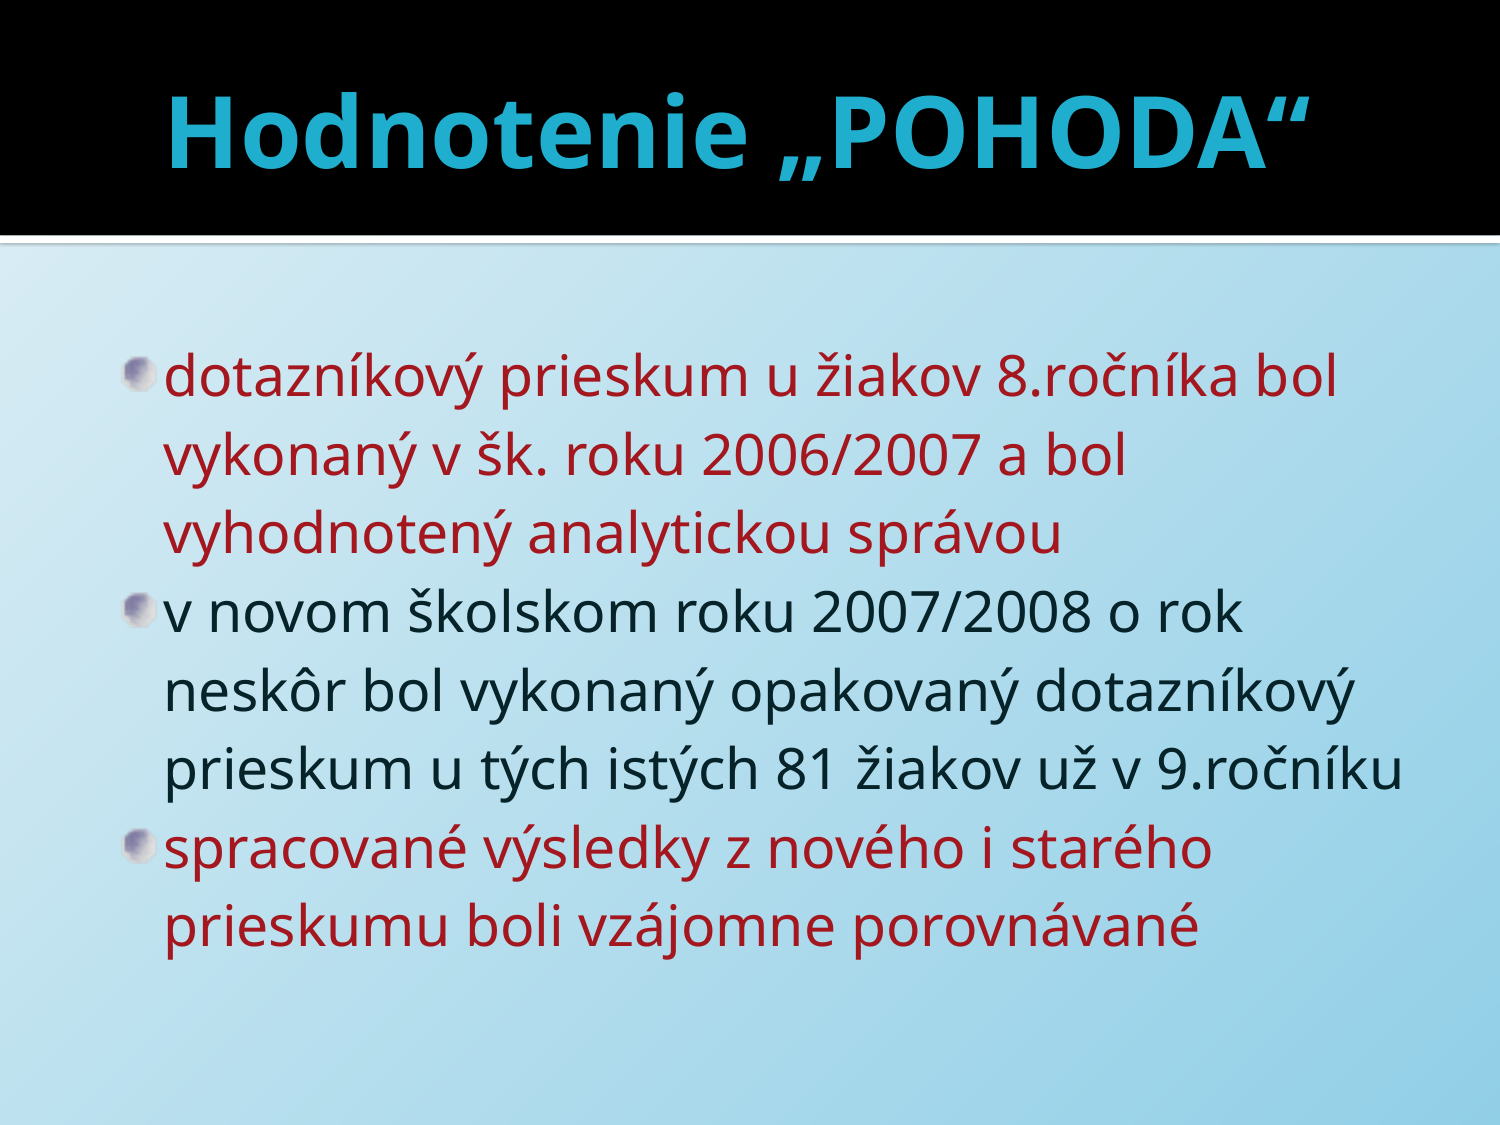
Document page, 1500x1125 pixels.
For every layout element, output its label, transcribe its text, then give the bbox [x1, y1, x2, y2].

list dotazníkový prieskum u žiakov 8.ročníka bol vykonaný v šk. roku 2006/2007 a bol vyhodnotený analytickou správou v novom školskom roku 2007/2008 o rok neskôr bol vykonaný opakovaný dotazníkový prieskum u tých istých 81 žiakov už v 9.ročníku spracované výsledky z nového i starého prieskumu boli vzájomne porovnávané [76, 314, 1427, 976]
picture [117, 824, 160, 867]
picture [117, 352, 160, 395]
picture [117, 588, 160, 631]
title Hodnotenie „POHODA“ [75, 25, 1425, 231]
